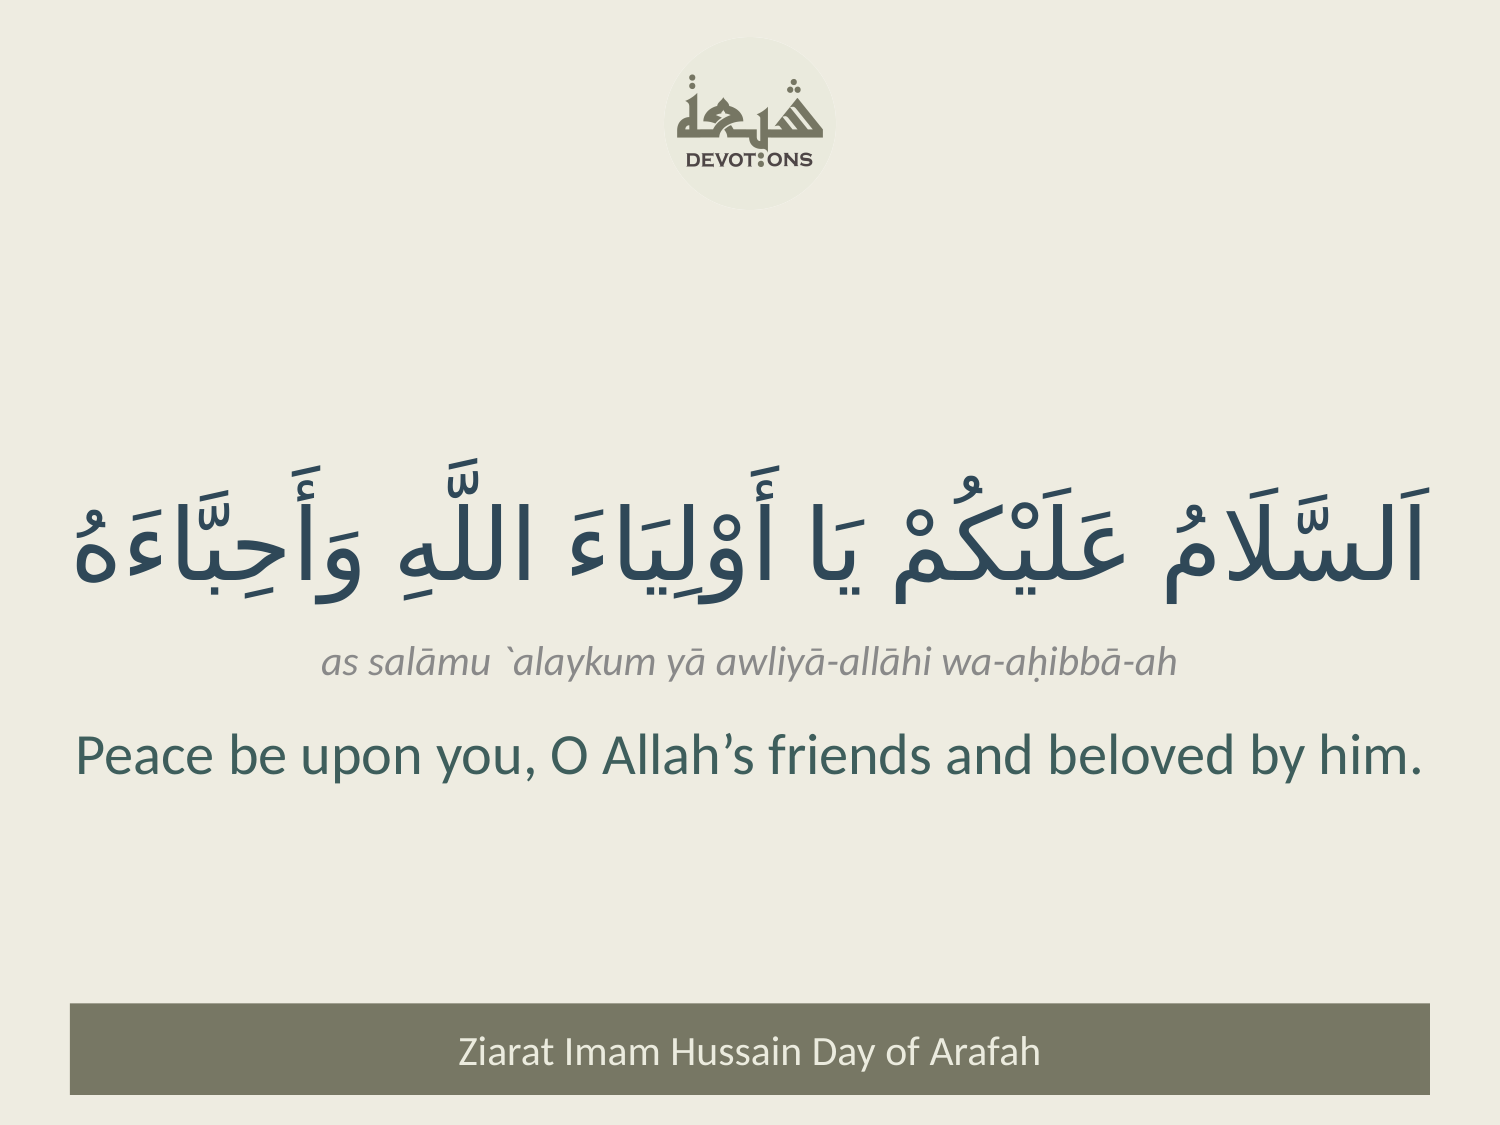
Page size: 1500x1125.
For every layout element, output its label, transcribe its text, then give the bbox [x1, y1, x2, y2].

picture [656, 29, 844, 203]
list اَلسَّلَامُ عَلَيْكُمْ يَا أَوْلِيَاءَ اللَّهِ وَأَحِبَّاءَهُ as salāmu `alaykum yā awliyā-allāhi wa-aḥibbā-ah Peace be upon you, O Allah’s friends and beloved by him. [69, 203, 1430, 1003]
list Ziarat Imam Hussain Day of Arafah [69, 1003, 1430, 1095]
